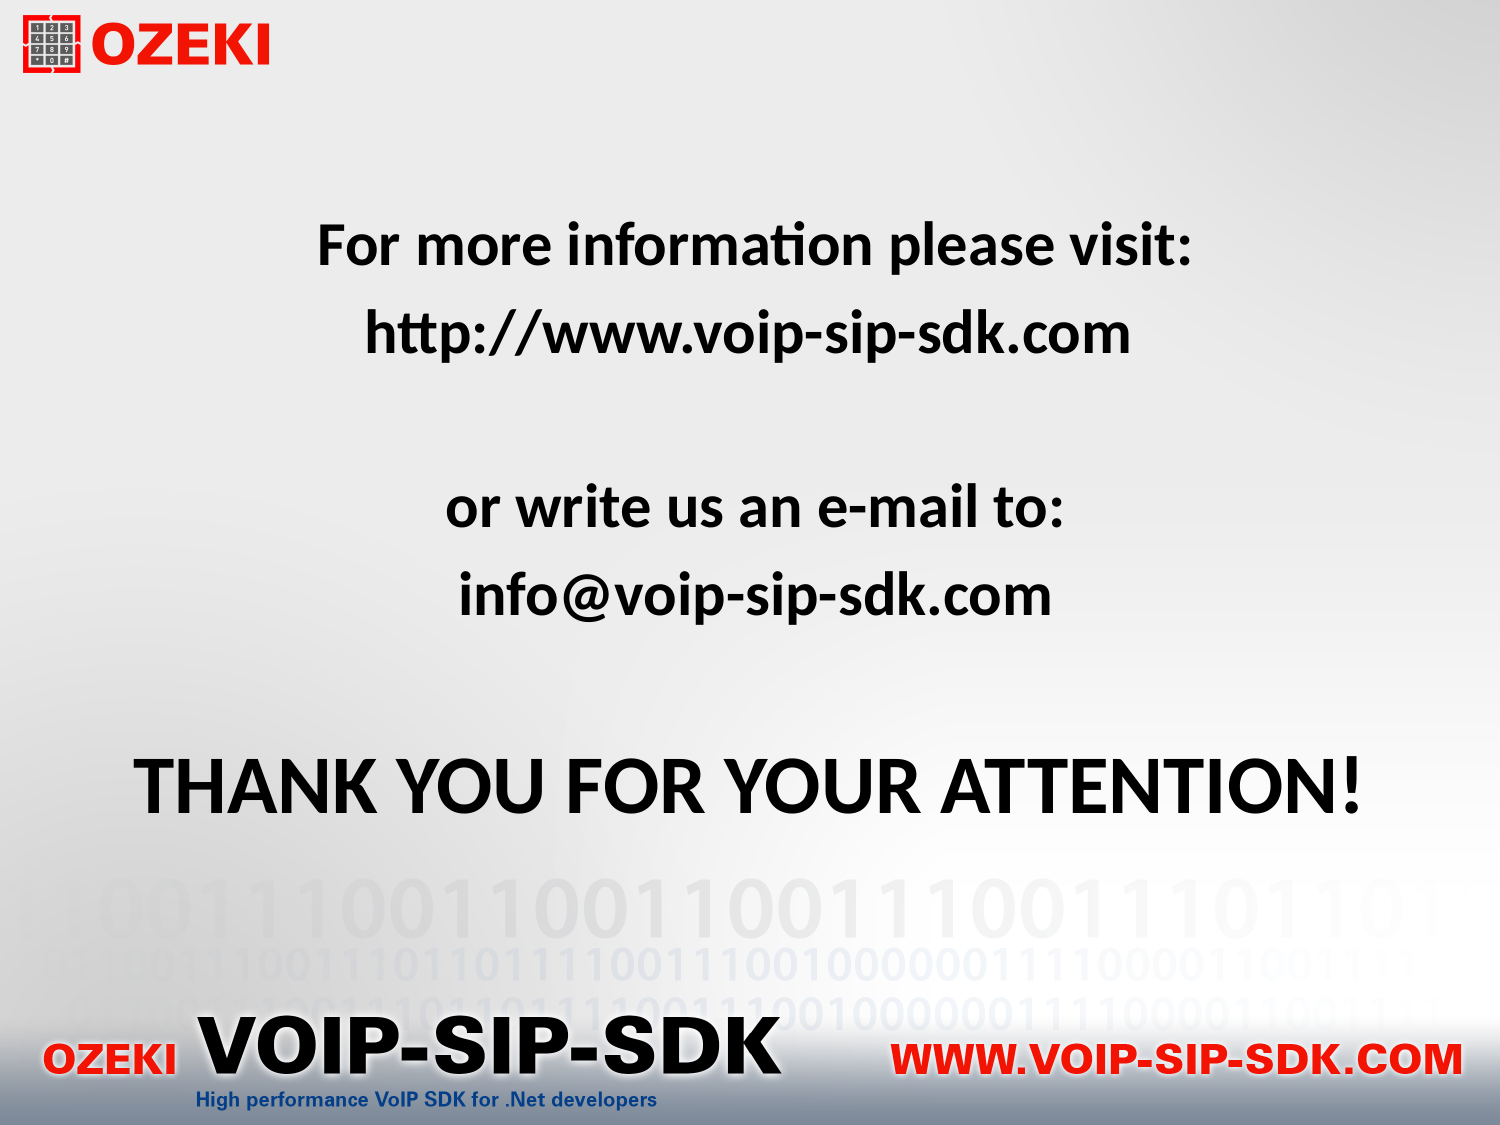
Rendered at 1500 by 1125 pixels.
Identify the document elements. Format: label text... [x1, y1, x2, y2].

picture [0, 0, 1500, 1125]
title Thank you for your attention! [118, 723, 1394, 947]
list For more information please visit: http://www.voip-sip-sdk.com or write us an e-mail to: info@voip-sip-sdk.com [118, 476, 1394, 723]
